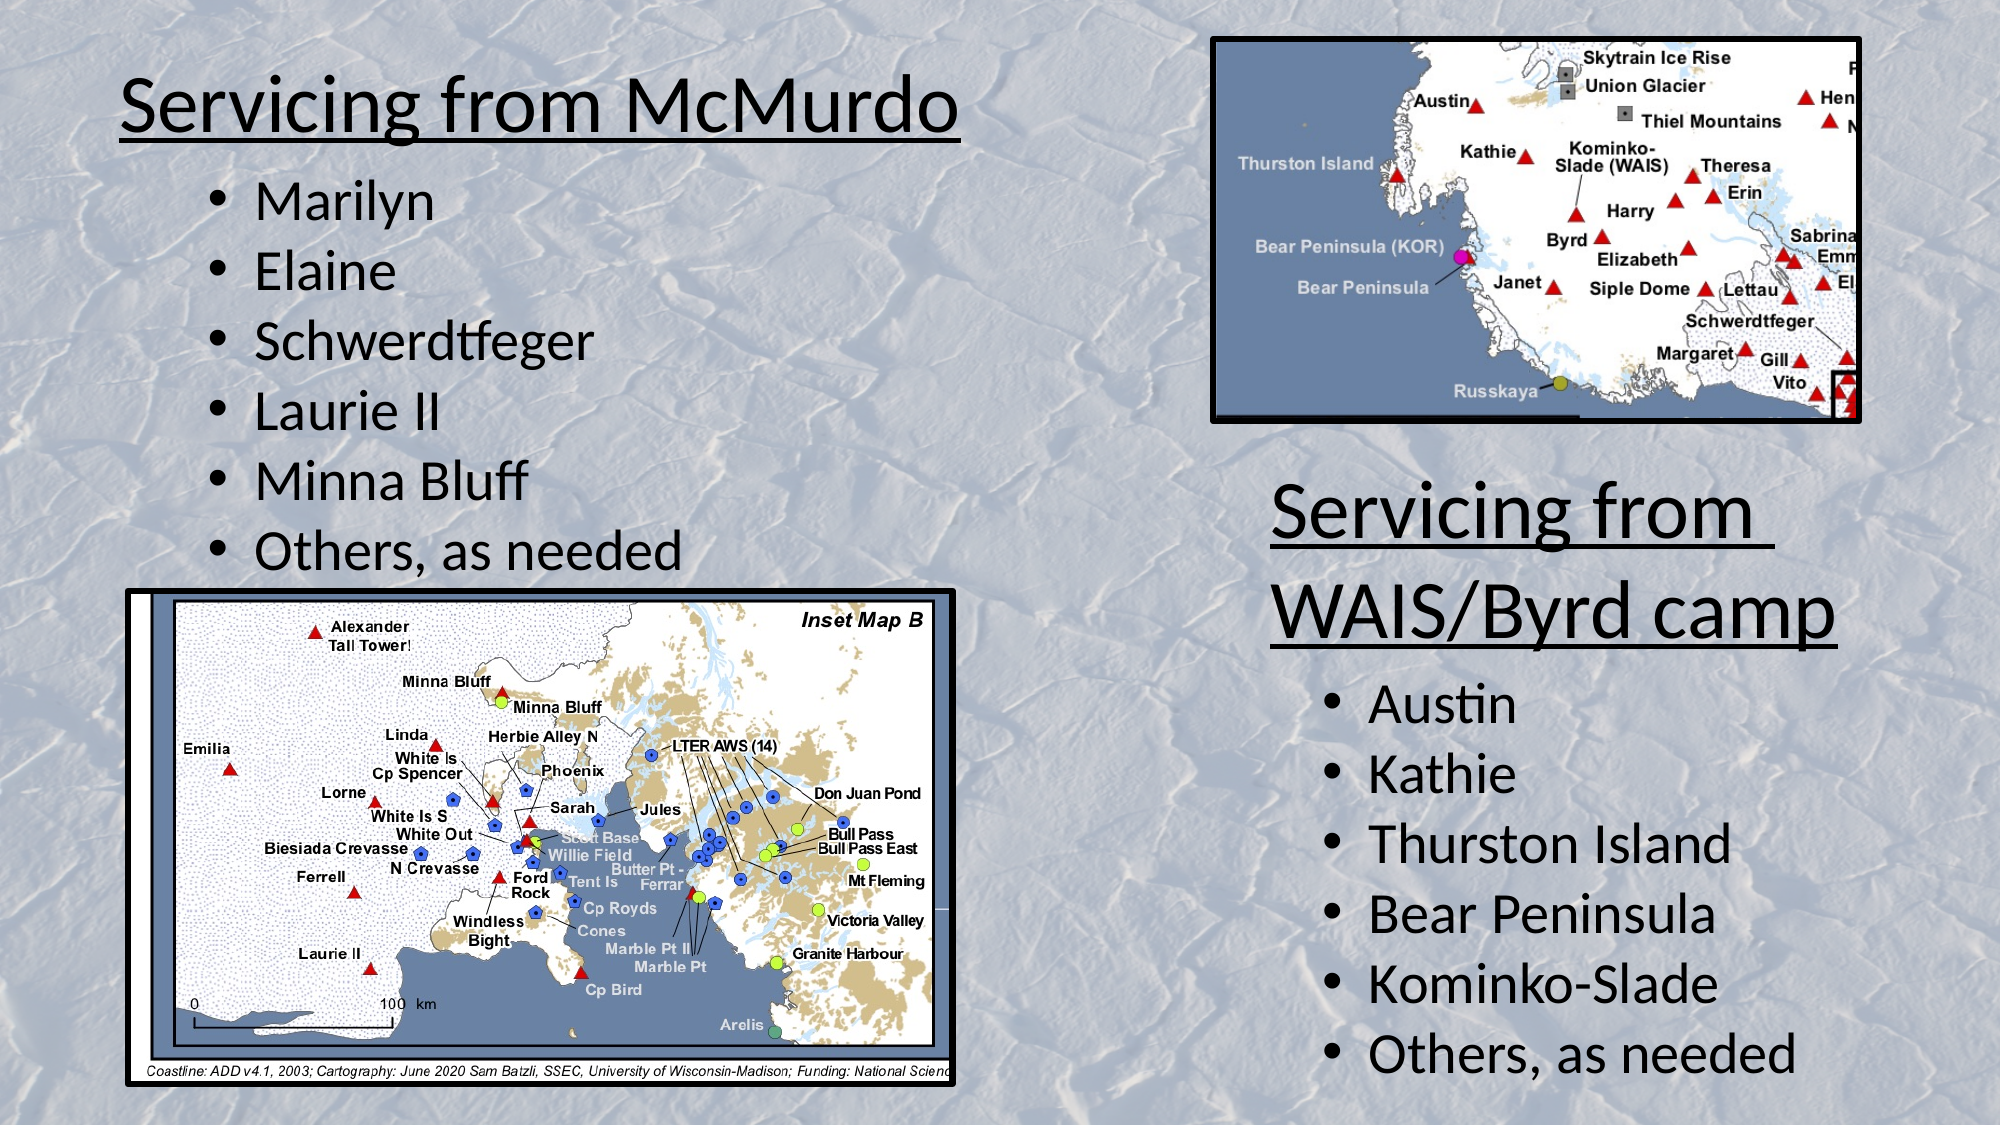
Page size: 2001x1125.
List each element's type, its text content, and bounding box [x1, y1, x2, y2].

picture [130, 593, 950, 1081]
text_box Marilyn Elaine Schwerdtfeger Laurie II Minna Bluff Others, as needed [192, 157, 742, 588]
picture [1216, 41, 1857, 418]
text_box Austin Kathie Thurston Island Bear Peninsula Kominko-Slade Others, as needed [1307, 658, 1857, 1125]
text_box Servicing from WAIS/Byrd camp [1255, 447, 1853, 663]
text_box Servicing from McMurdo [104, 42, 976, 157]
